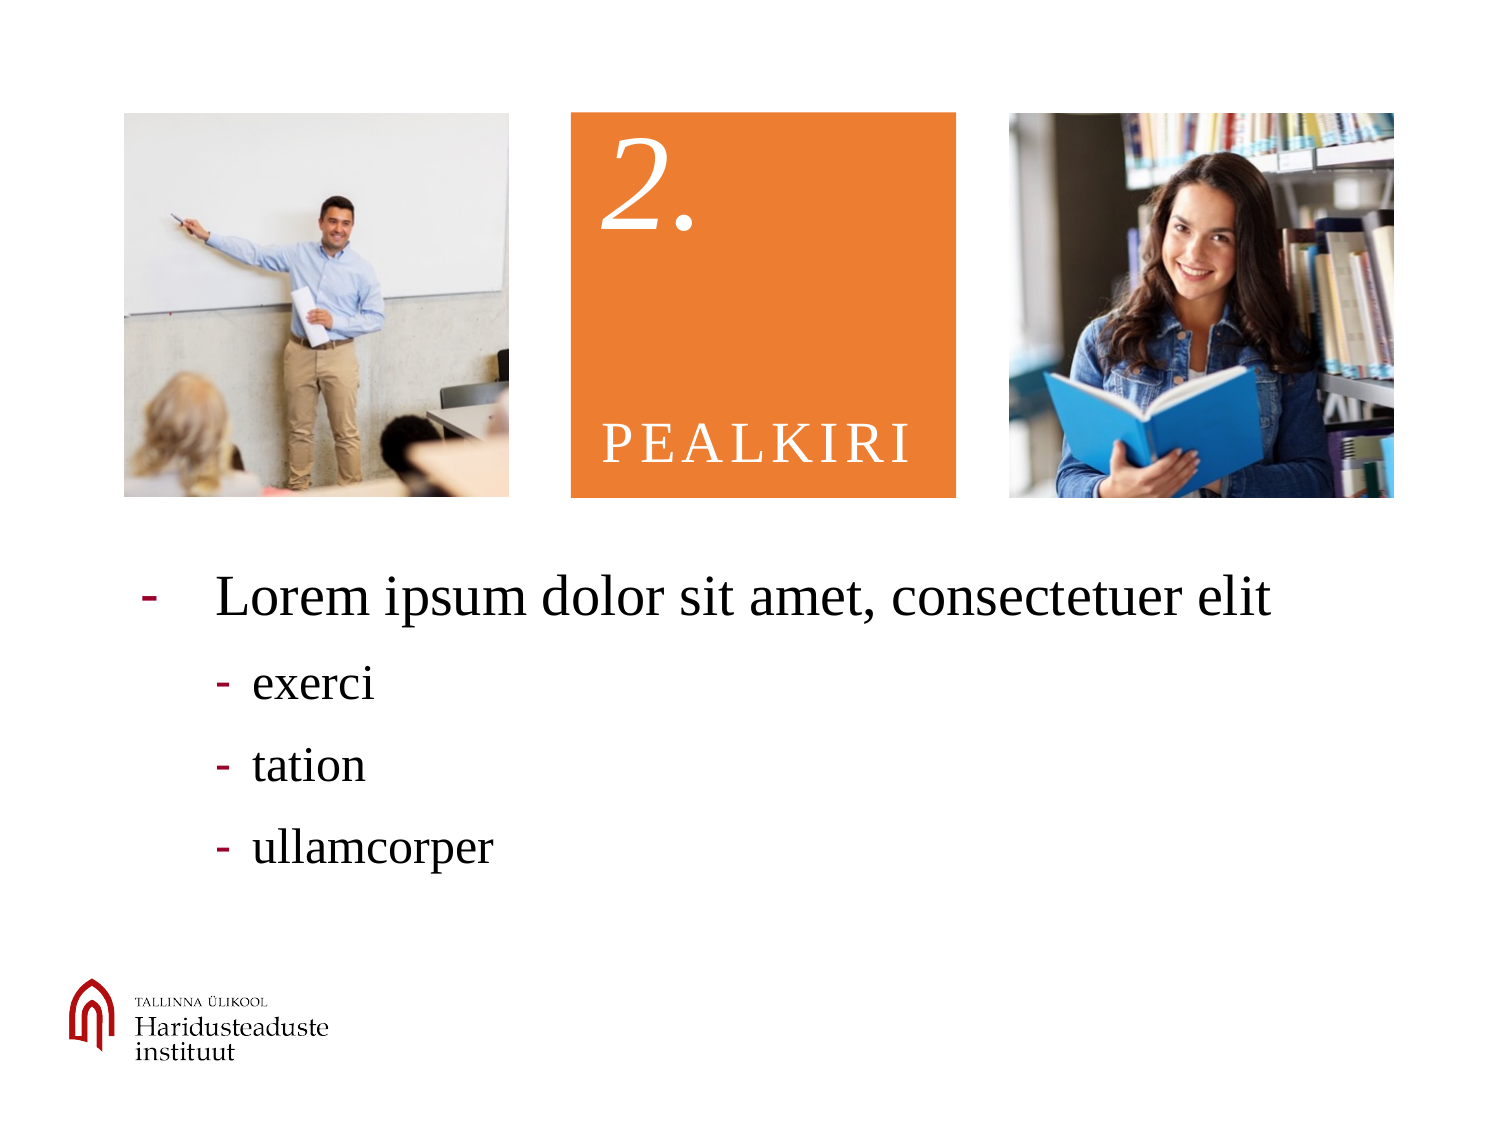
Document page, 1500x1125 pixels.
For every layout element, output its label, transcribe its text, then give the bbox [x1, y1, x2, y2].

picture [1009, 113, 1394, 498]
title pealkiri [571, 302, 956, 498]
picture [124, 113, 509, 498]
list Lorem ipsum dolor sit amet, consectetuer elit exerci tation ullamcorper [125, 535, 1400, 965]
picture [69, 978, 336, 1068]
